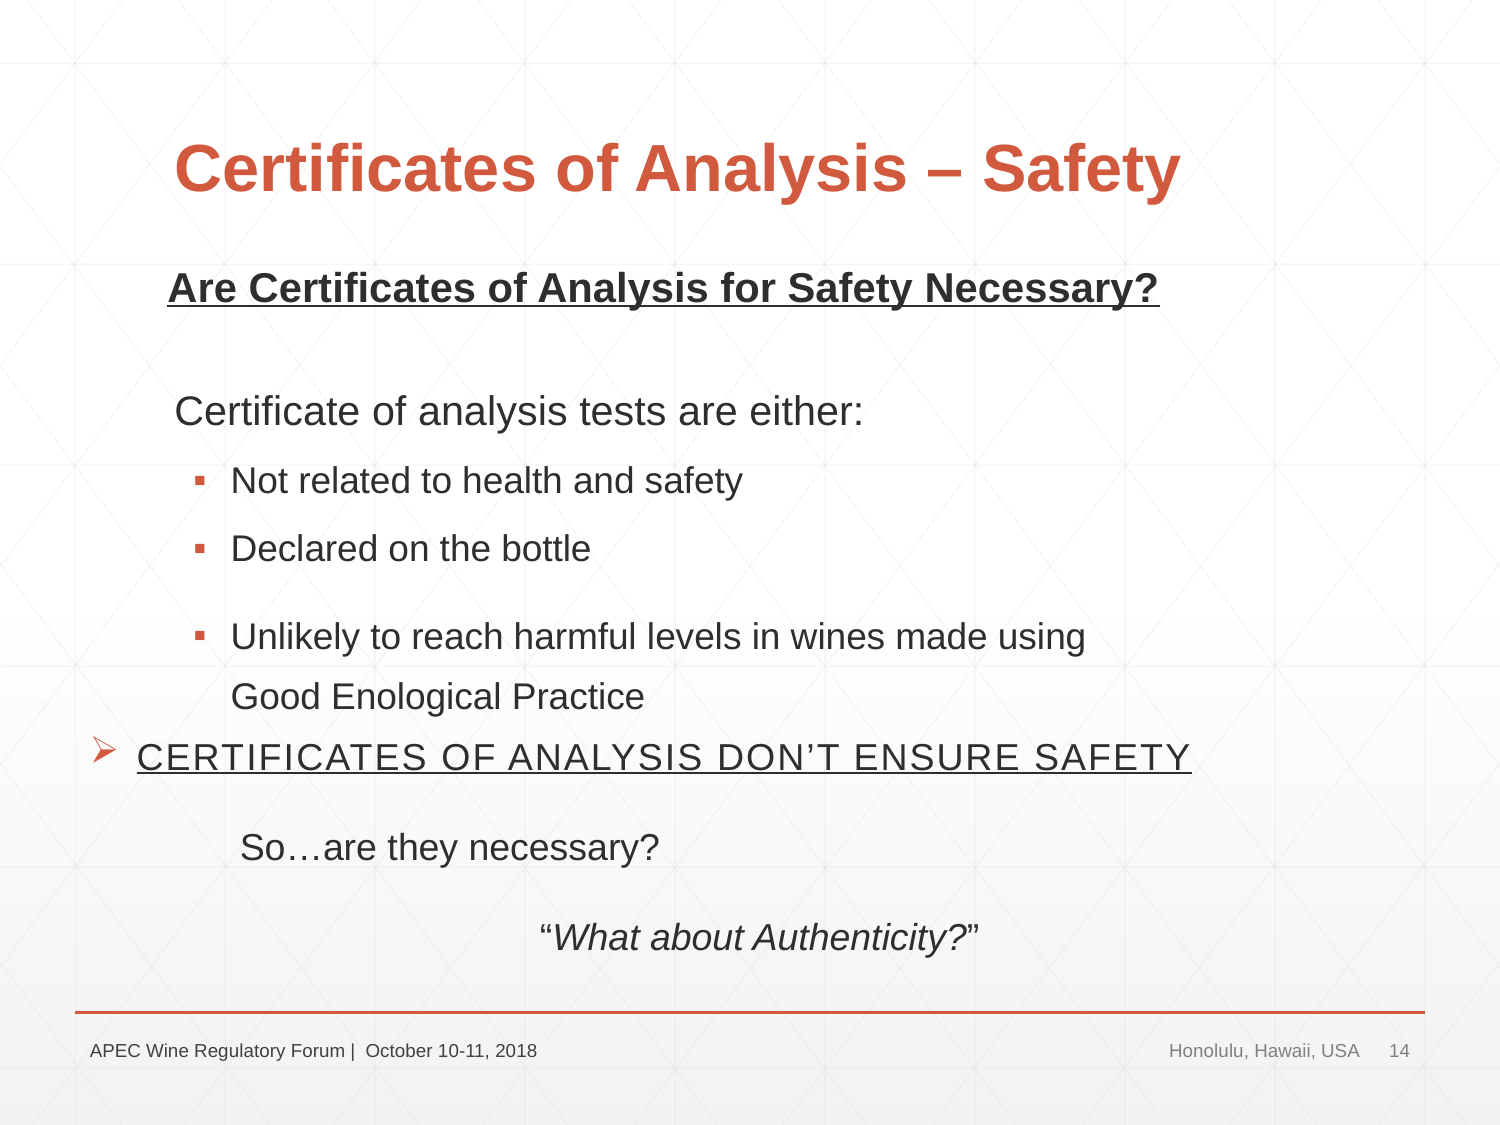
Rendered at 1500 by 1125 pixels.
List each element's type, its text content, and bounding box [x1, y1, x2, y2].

title Certificates of Analysis – Safety [159, 68, 1375, 214]
text_box Certificates of Analysis Don’t Ensure Safety So…are they necessary? “What about Authenticity?” [74, 725, 1360, 1033]
footer APEC Wine Regulatory Forum | October 10-11, 2018 [75, 1033, 829, 1069]
slide_number Honolulu, Hawaii, USA [837, 1031, 1375, 1069]
text_box Certificate of analysis tests are either: Not related to health and safety Declared on the bottle Unlikely to reach harmful levels in wines made using Good Enological Practice [159, 381, 1194, 725]
slide_number 14 [1374, 1031, 1444, 1077]
list Are Certificates of Analysis for Safety Necessary? [152, 259, 1395, 374]
